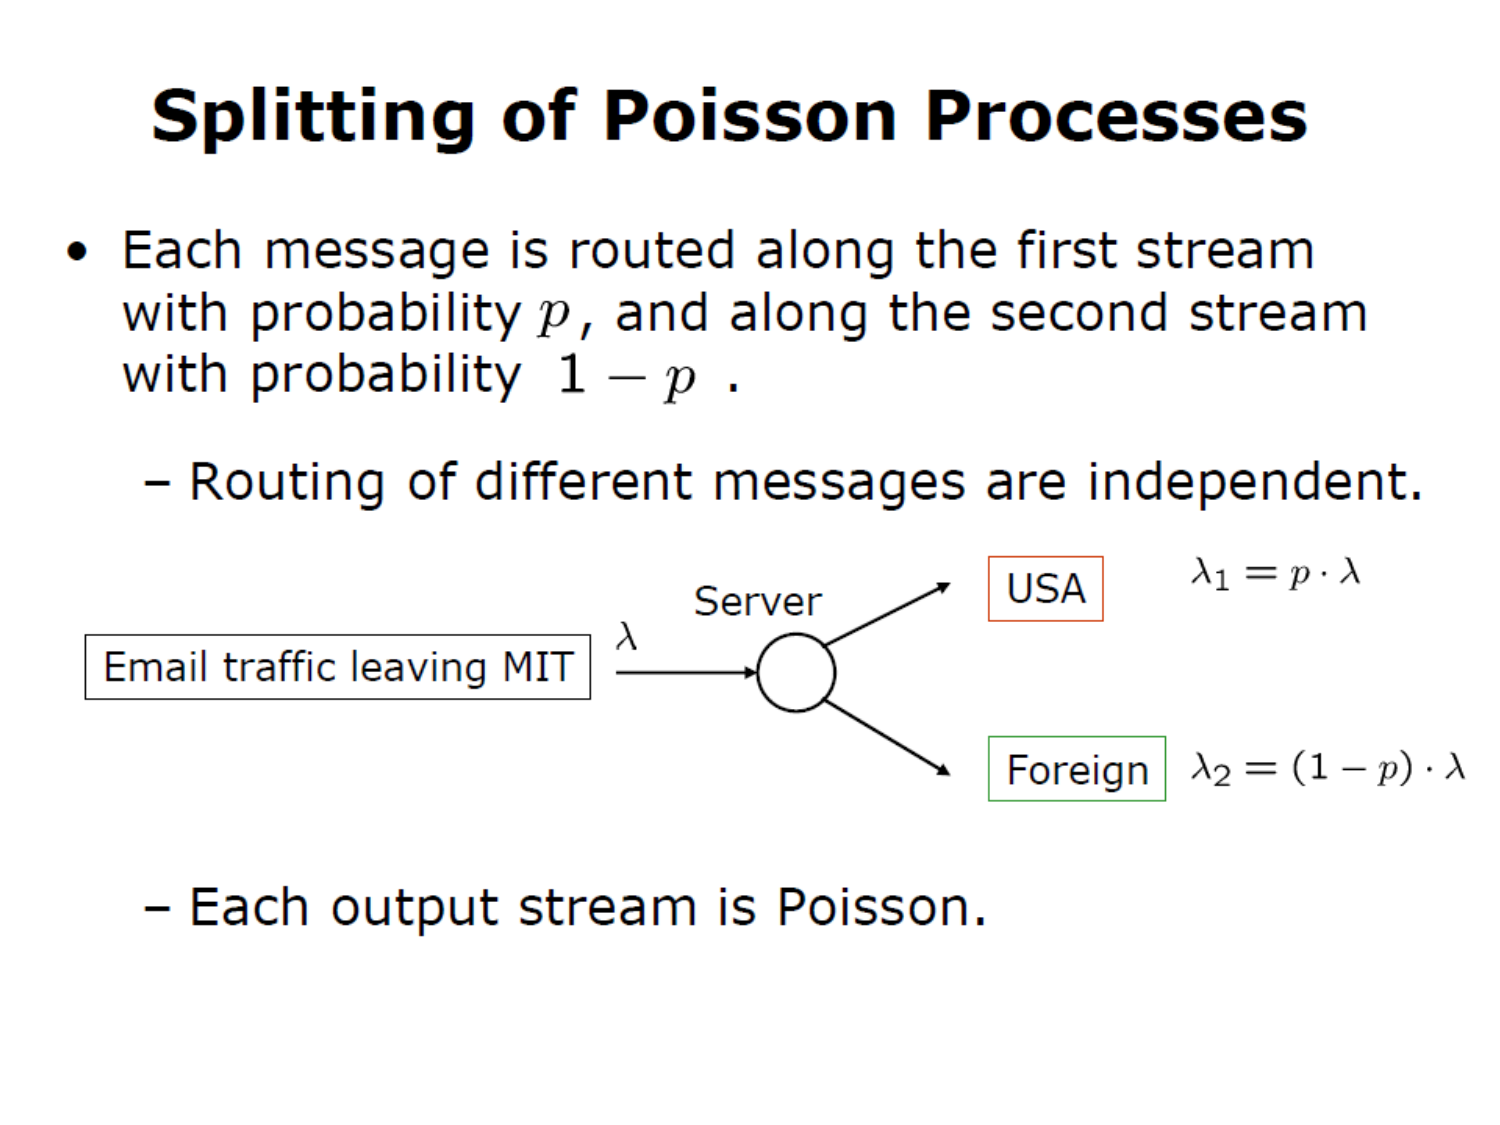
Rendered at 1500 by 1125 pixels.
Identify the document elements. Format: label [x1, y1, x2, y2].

list [12, 40, 1487, 1085]
